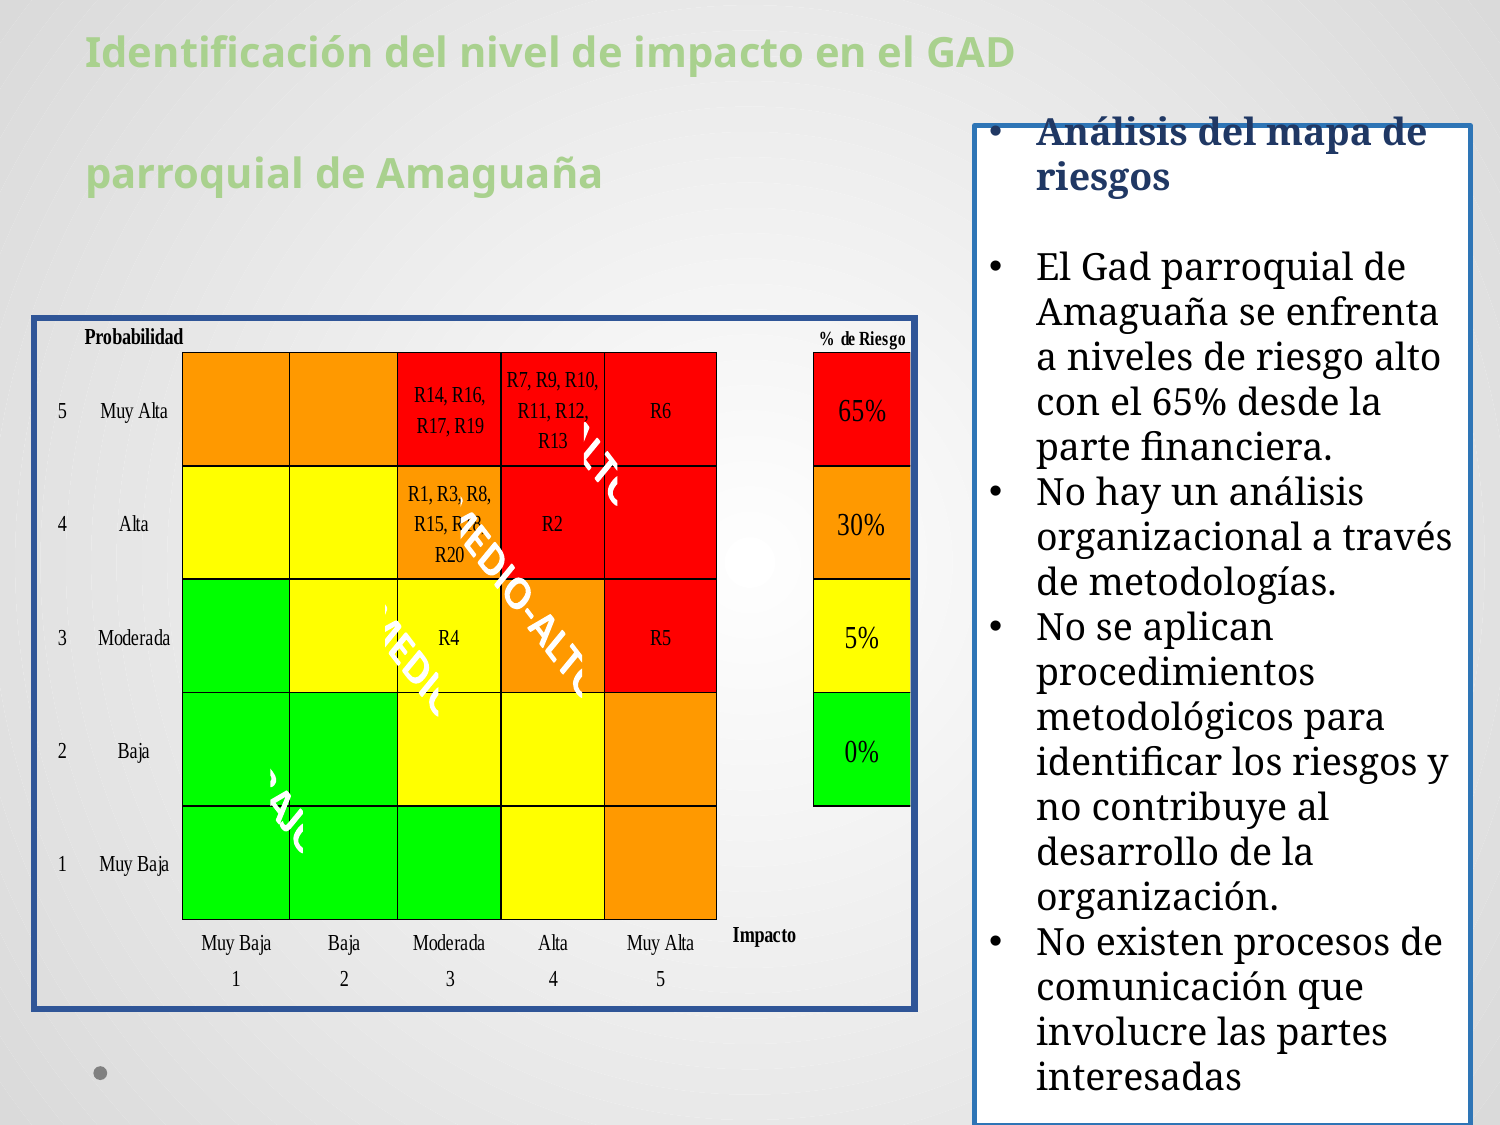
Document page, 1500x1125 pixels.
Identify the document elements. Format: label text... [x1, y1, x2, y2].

text_box Análisis del mapa de riesgos El Gad parroquial de Amaguaña se enfrenta a niveles de riesgo alto con el 65% desde la parte financiera. No hay un análisis organizacional a través de metodologías. No se aplican procedimientos metodológicos para identificar los riesgos y no contribuye al desarrollo de la organización. No existen procesos de comunicación que involucre las partes interesadas [972, 123, 1473, 1125]
picture [36, 320, 912, 1007]
title Identificación del nivel de impacto en el GAD parroquial de Amaguaña [70, 162, 972, 326]
